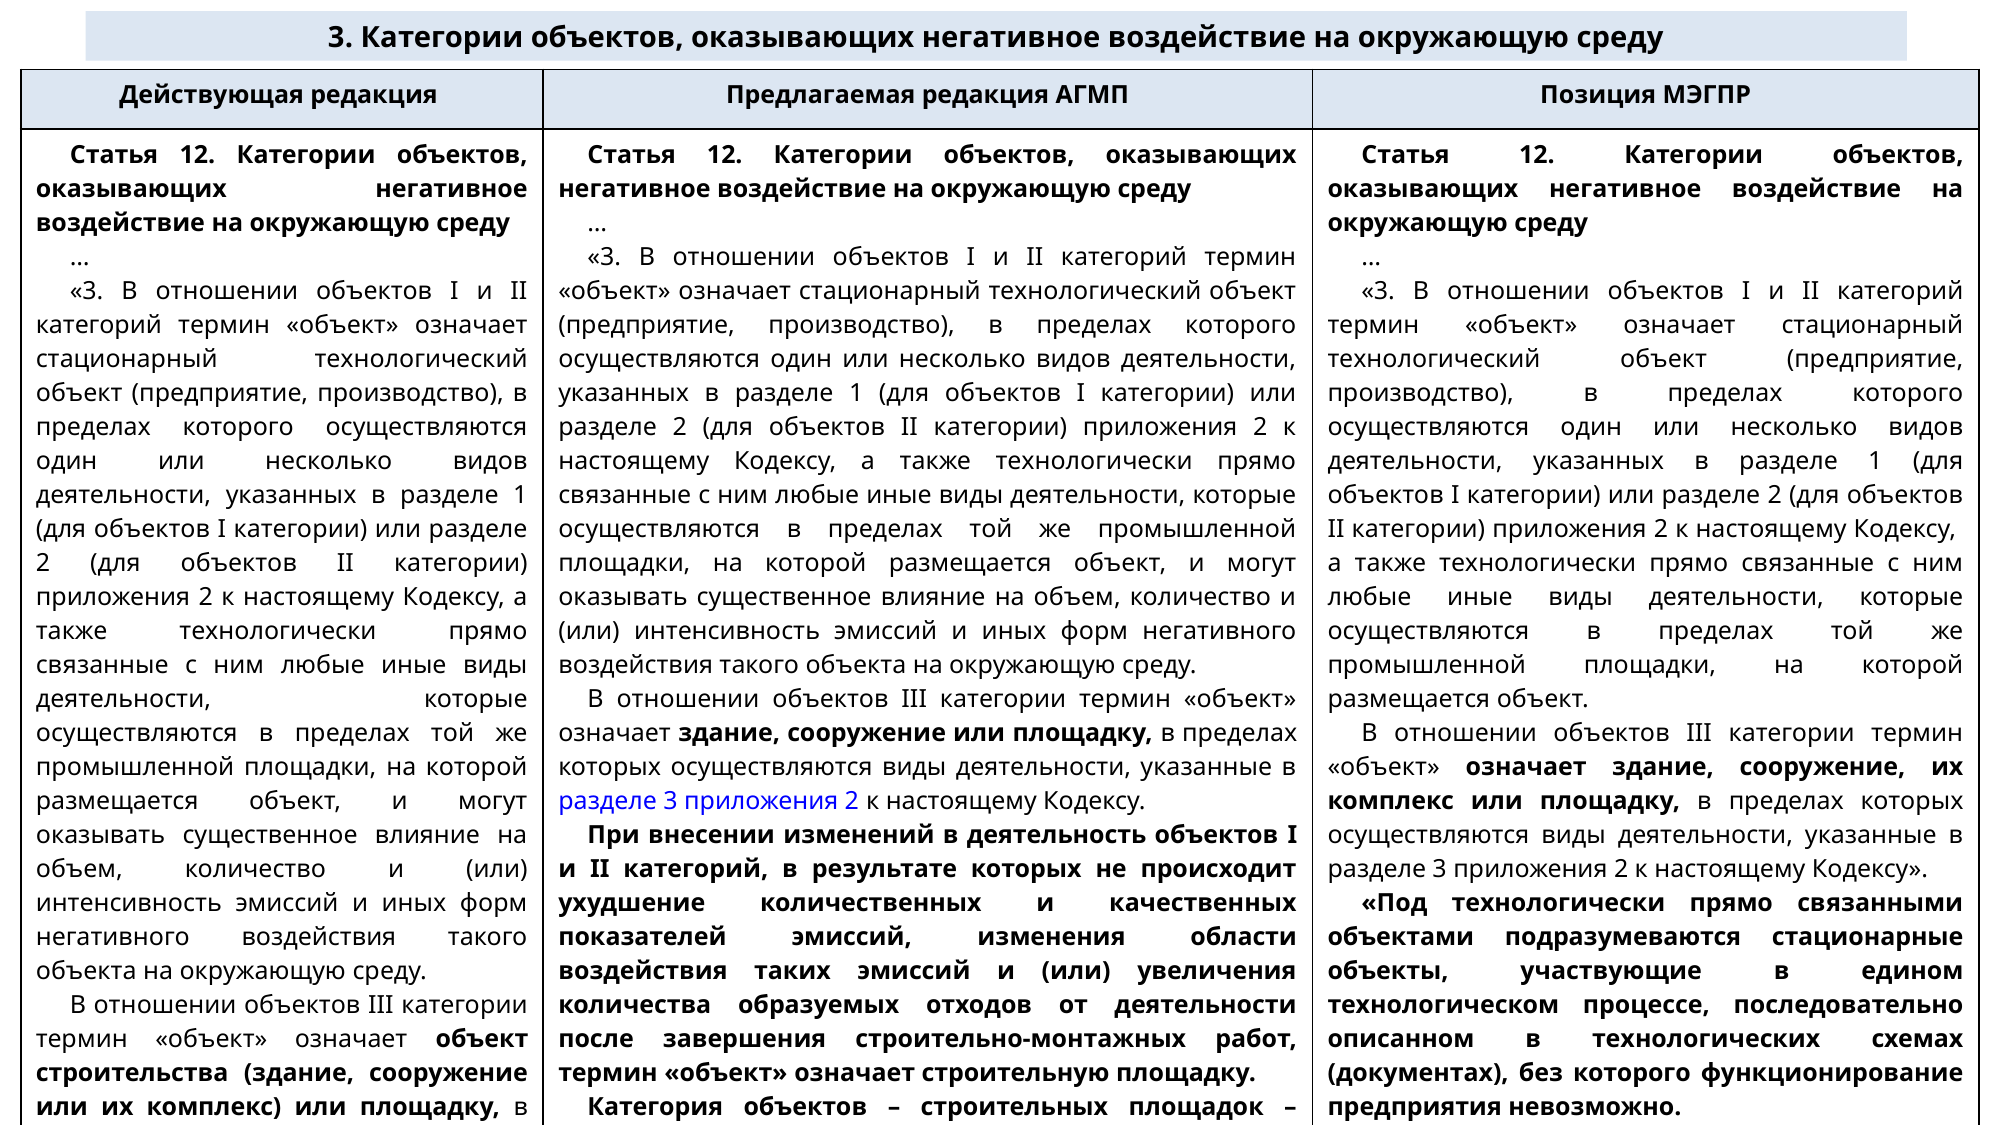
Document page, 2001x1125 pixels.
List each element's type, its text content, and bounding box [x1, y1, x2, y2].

table_header Позиция МЭГПР [1313, 70, 1978, 128]
table_cell Статья 12. Категории объектов, оказывающих негативное воздействие на окружающую среду … «3. В отношении объектов І и II категорий термин «объект» означает стационарный технологический объект (предприятие, производство), в пределах которого осуществляются один или несколько видов деятельности, указанных в разделе 1 (для объектов І категории) или разделе 2 (для объектов II категории) приложения 2 к настоящему Кодексу, а также технологически прямо связанные с ним любые иные виды деятельности, которые осуществляются в пределах той же промышленной площадки, на которой размещается объект. В отношении объектов III категории термин «объект» означает здание, сооружение, их комплекс или площадку, в пределах которых осуществляются виды деятельности, указанные в разделе 3 приложения 2 к настоящему Кодексу». «Под технологически прямо связанными объектами подразумеваются стационарные объекты, участвующие в едином технологическом процессе, последовательно описанном в технологических схемах (документах), без которого функционирование предприятия невозможно. Категория строительных работ определяется согласно инструкции по определению категории объекта, оказывающего негативное воздействие на окружающую среду. [1313, 130, 1978, 1125]
text_box 3. Категории объектов, оказывающих негативное воздействие на окружающую среду [85, 11, 1907, 61]
table_header Предлагаемая редакция АГМП [544, 70, 1312, 128]
table_cell Статья 12. Категории объектов, оказывающих негативное воздействие на окружающую среду … «3. В отношении объектов І и II категорий термин «объект» означает стационарный технологический объект (предприятие, производство), в пределах которого осуществляются один или несколько видов деятельности, указанных в разделе 1 (для объектов І категории) или разделе 2 (для объектов II категории) приложения 2 к настоящему Кодексу, а также технологически прямо связанные с ним любые иные виды деятельности, которые осуществляются в пределах той же промышленной площадки, на которой размещается объект, и могут оказывать существенное влияние на объем, количество и (или) интенсивность эмиссий и иных форм негативного воздействия такого объекта на окружающую среду. В отношении объектов III категории термин «объект» означает объект строительства (здание, сооружение или их комплекс) или площадку, в пределах которых осуществляются виды деятельности, указанные в разделе 3 приложения 2 к настоящему Кодексу». Отсутствует [22, 130, 542, 1125]
table_cell Статья 12. Категории объектов, оказывающих негативное воздействие на окружающую среду … «3. В отношении объектов І и II категорий термин «объект» означает стационарный технологический объект (предприятие, производство), в пределах которого осуществляются один или несколько видов деятельности, указанных в разделе 1 (для объектов І категории) или разделе 2 (для объектов II категории) приложения 2 к настоящему Кодексу, а также технологически прямо связанные с ним любые иные виды деятельности, которые осуществляются в пределах той же промышленной площадки, на которой размещается объект, и могут оказывать существенное влияние на объем, количество и (или) интенсивность эмиссий и иных форм негативного воздействия такого объекта на окружающую среду. В отношении объектов III категории термин «объект» означает здание, сооружение или площадку, в пределах которых осуществляются виды деятельности, указанные в разделе 3 приложения 2 к настоящему Кодексу. При внесении изменений в деятельность объектов I и II категорий, в результате которых не происходит ухудшение количественных и качественных показателей эмиссий, изменения области воздействия таких эмиссий и (или) увеличения количества образуемых отходов от деятельности после завершения строительно-монтажных работ, термин «объект» означает строительную площадку. Категория объектов – строительных площадок – определяется согласно инструкции по определению категории объекта, оказывающего негативное воздействие на окружающую среду. [544, 130, 1312, 1125]
table_header Действующая редакция [22, 70, 542, 128]
